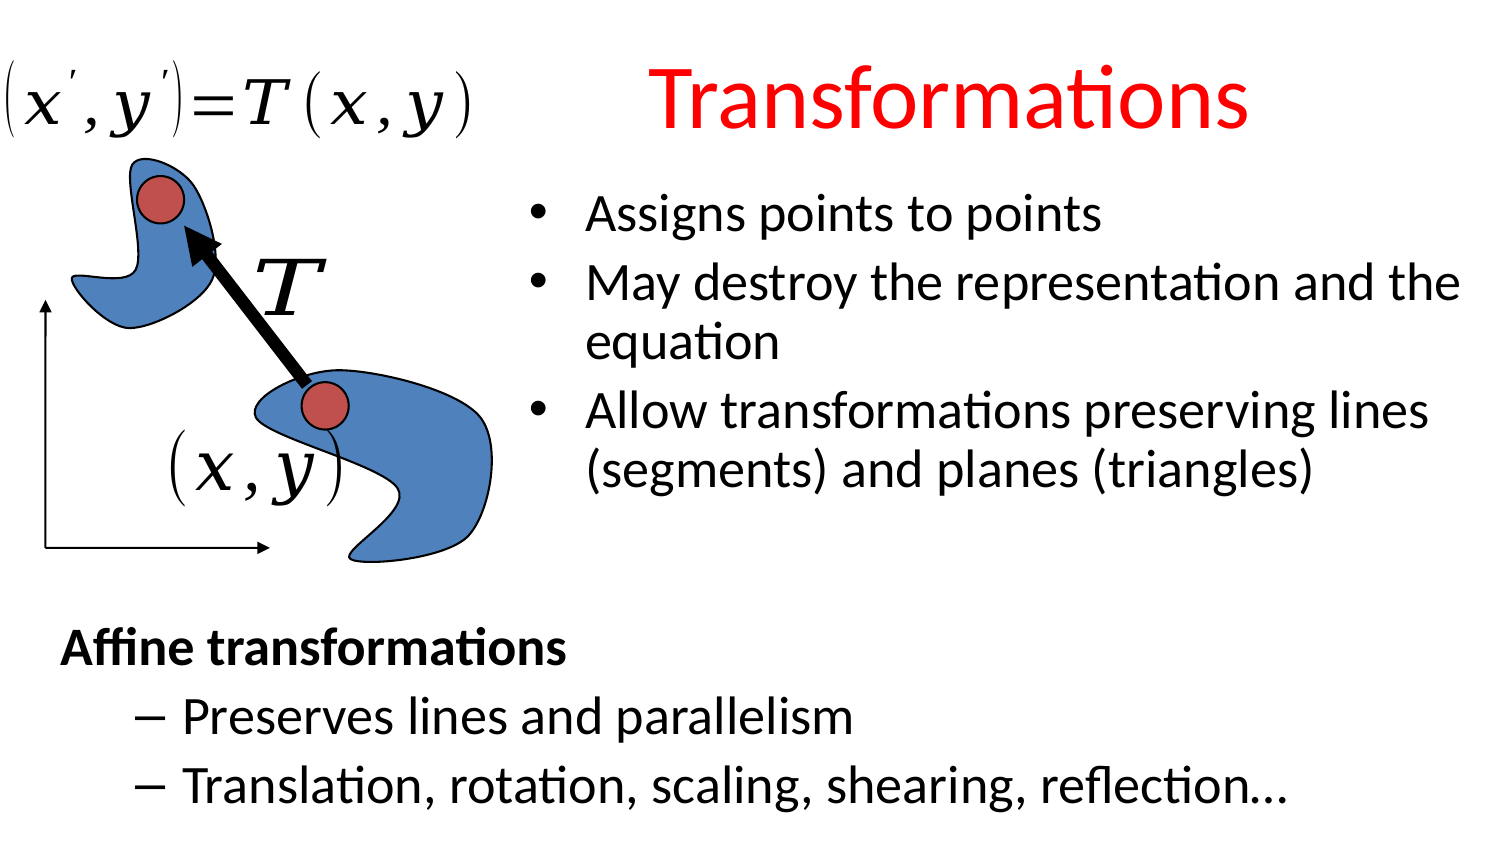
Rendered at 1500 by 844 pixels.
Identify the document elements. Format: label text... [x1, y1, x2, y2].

text_box [71, 158, 216, 329]
text_box [254, 370, 492, 562]
text_box [184, 225, 308, 386]
text_box [39, 299, 52, 547]
text_box [301, 382, 349, 430]
title Transformations [496, 0, 1404, 186]
list Assigns points to points May destroy the representation and the equation Allow transformations preserving lines (segments) and planes (triangles) [513, 177, 1479, 611]
text_box [45, 541, 270, 555]
text_box Affine transformations Preserves lines and parallelism Translation, rotation, scaling, shearing, reflection… [45, 610, 1477, 823]
text_box [137, 176, 185, 224]
